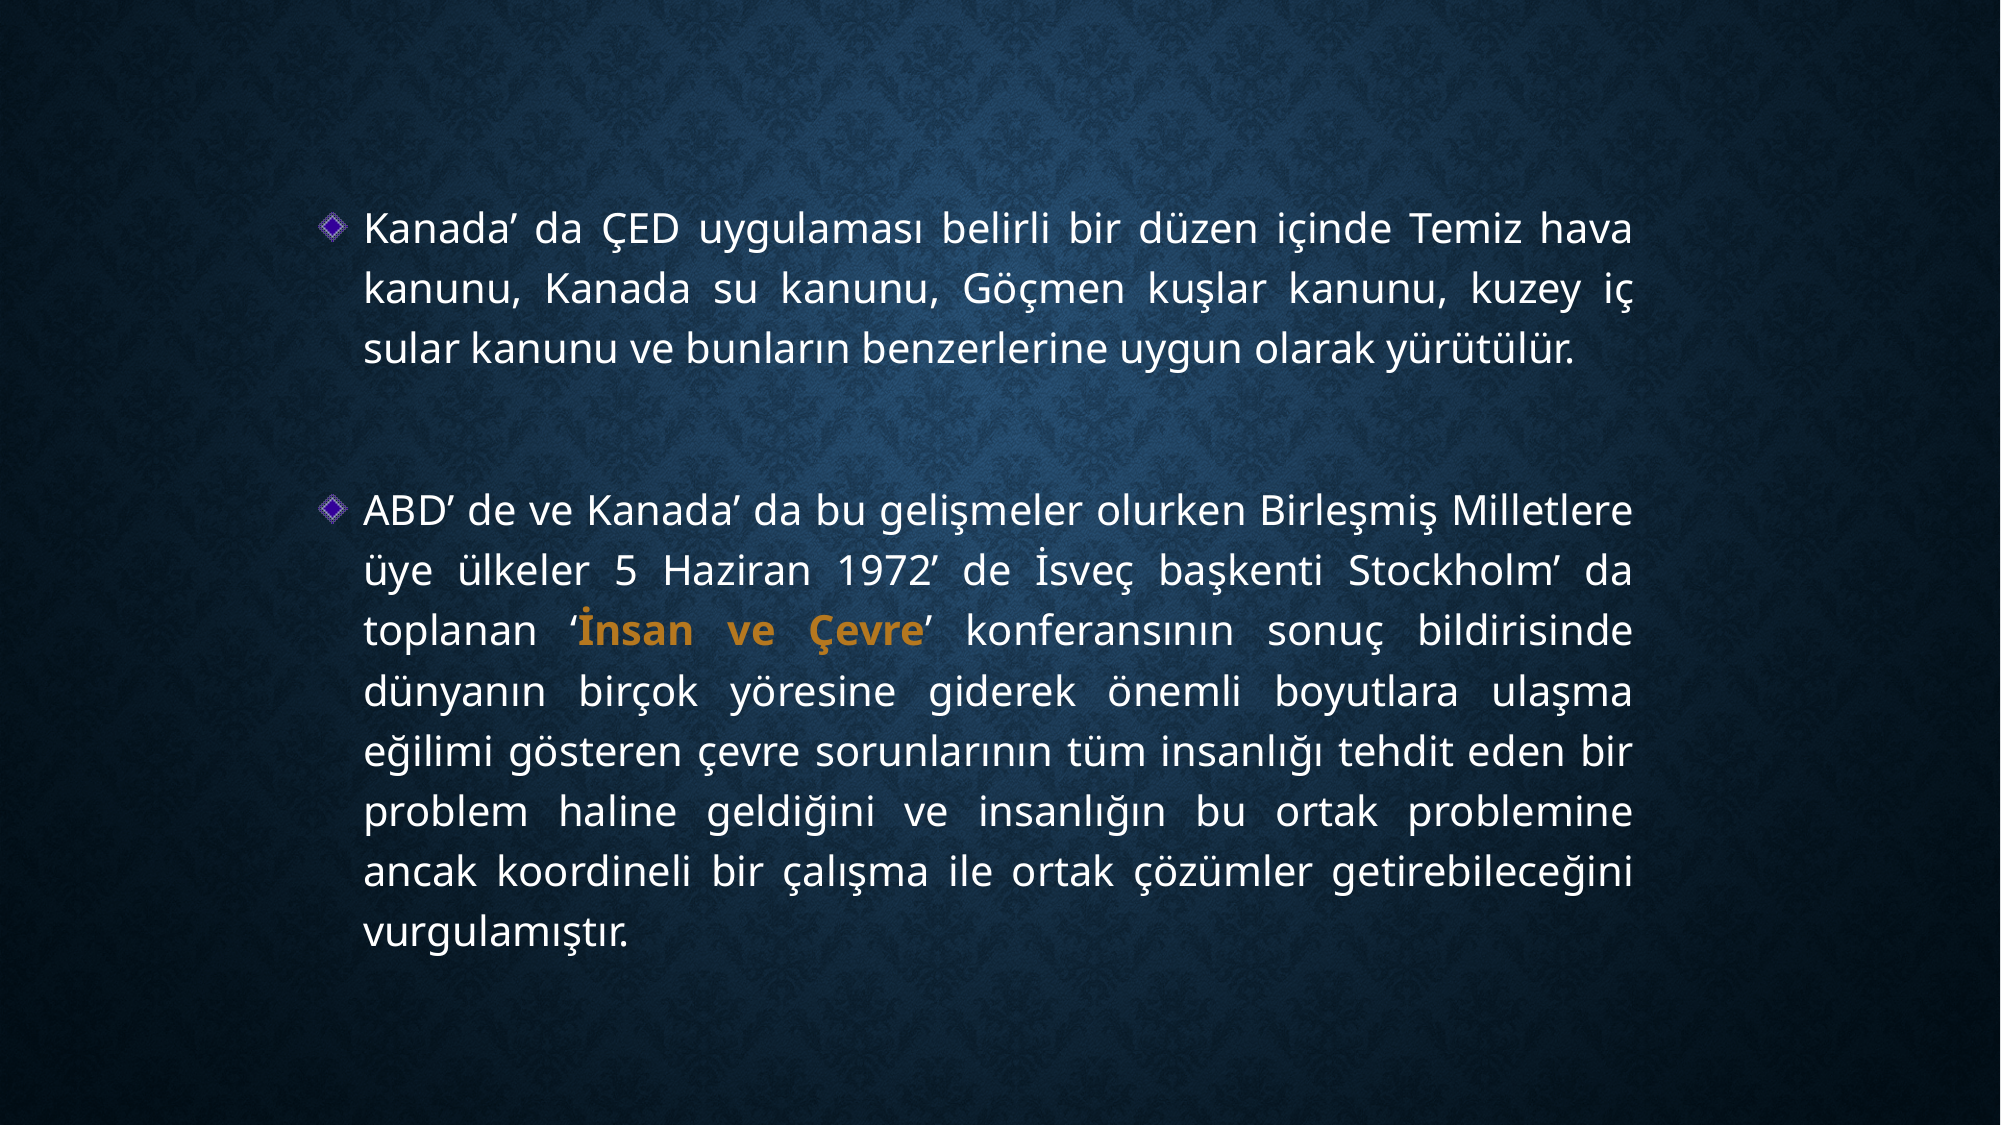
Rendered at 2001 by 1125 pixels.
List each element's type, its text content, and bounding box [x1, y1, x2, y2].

list Kanada’ da ÇED uygulaması belirli bir düzen içinde Temiz hava kanunu, Kanada su kanunu, Göçmen kuşlar kanunu, kuzey iç sular kanunu ve bunların benzerlerine uygun olarak yürütülür. ABD’ de ve Kanada’ da bu gelişmeler olurken Birleşmiş Milletlere üye ülkeler 5 Haziran 1972’ de İsveç başkenti Stockholm’ da toplanan ‘İnsan ve Çevre’ konferansının sonuç bildirisinde dünyanın birçok yöresine giderek önemli boyutlara ulaşma eğilimi gösteren çevre sorunlarının tüm insanlığı tehdit eden bir problem haline geldiğini ve insanlığın bu ortak problemine ancak koordineli bir çalışma ile ortak çözümler getirebileceğini vurgulamıştır. [303, 184, 1650, 1024]
picture [318, 212, 348, 242]
picture [318, 494, 348, 524]
